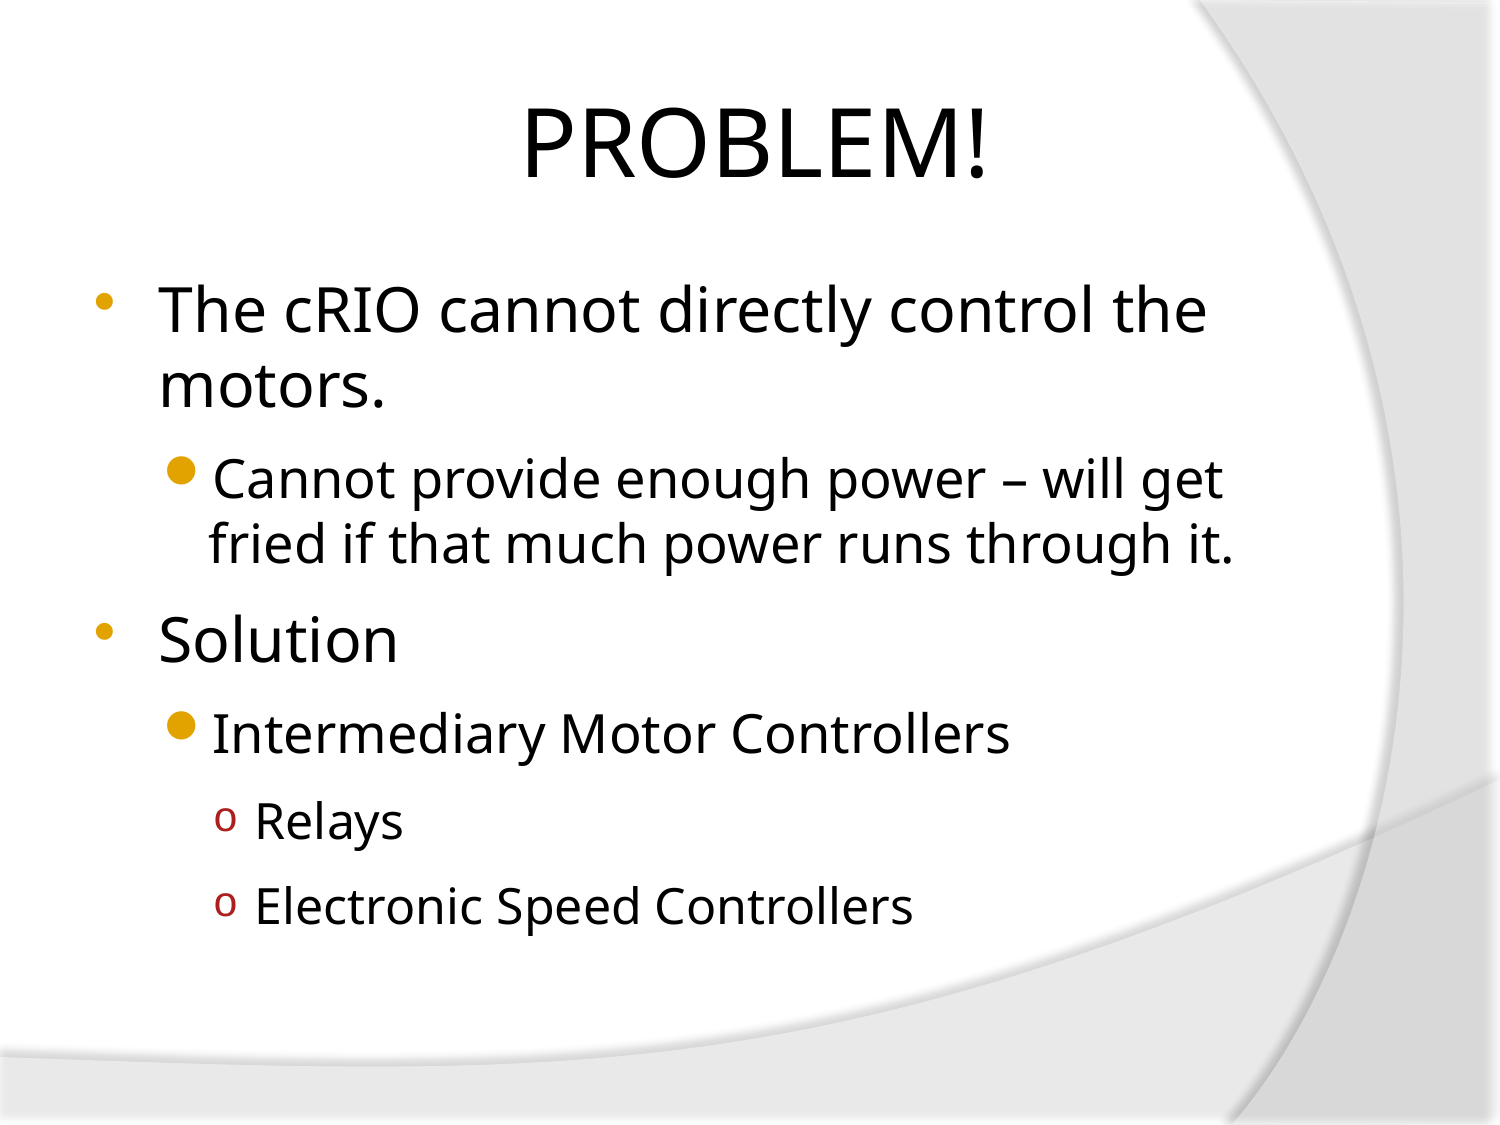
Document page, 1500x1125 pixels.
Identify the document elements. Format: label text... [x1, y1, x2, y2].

title PROBLEM! [141, 44, 1368, 233]
list The cRIO cannot directly control the motors. Cannot provide enough power – will get fried if that much power runs through it. Solution Intermediary Motor Controllers Relays Electronic Speed Controllers [74, 262, 1301, 1006]
